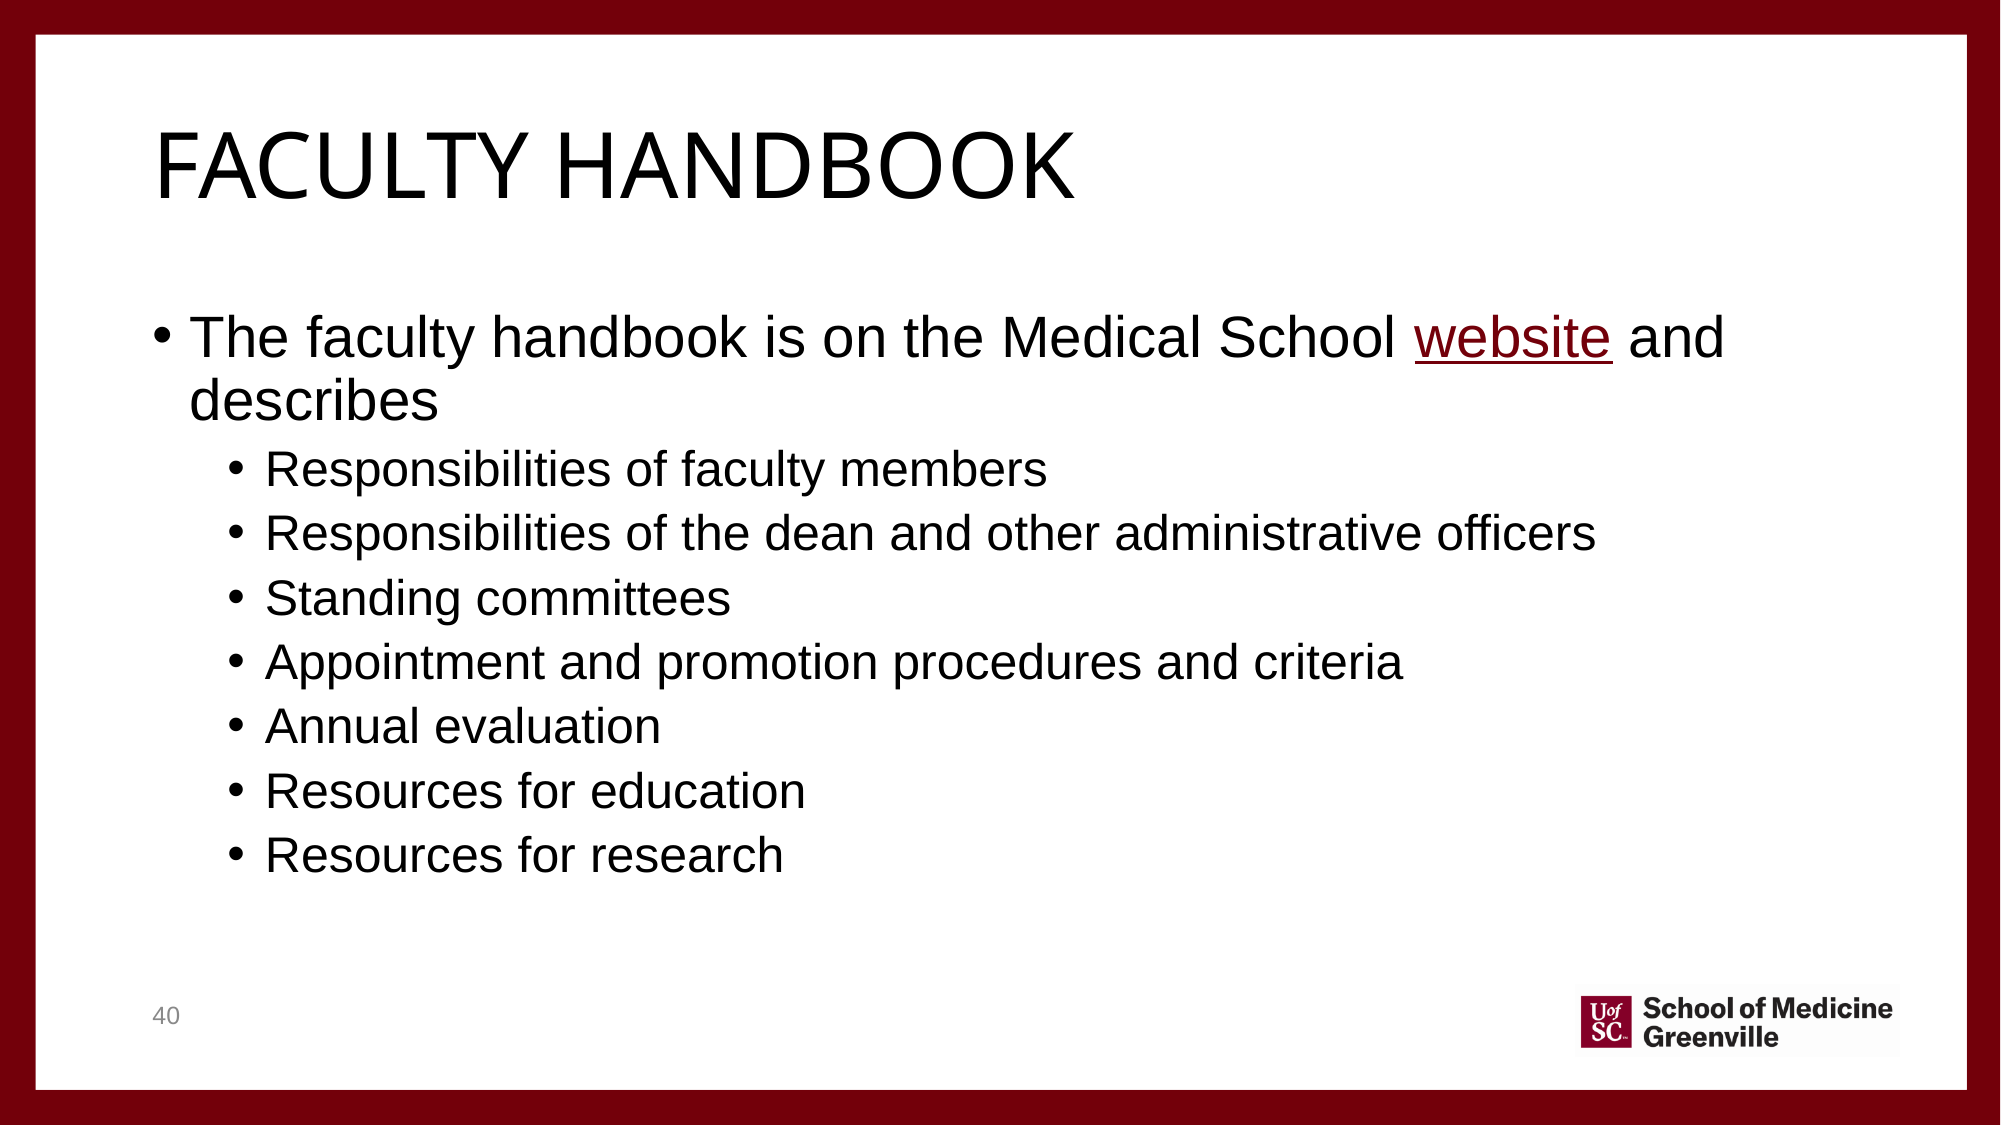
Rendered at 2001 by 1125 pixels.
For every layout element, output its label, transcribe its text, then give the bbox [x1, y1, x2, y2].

slide_number 40 [137, 984, 570, 1045]
list The faculty handbook is on the Medical School website and describes Responsibilities of faculty members Responsibilities of the dean and other administrative officers Standing committees Appointment and promotion procedures and criteria Annual evaluation Resources for education Resources for research [137, 299, 1863, 955]
picture [0, 0, 2001, 1125]
title Faculty handbook [137, 59, 1863, 278]
